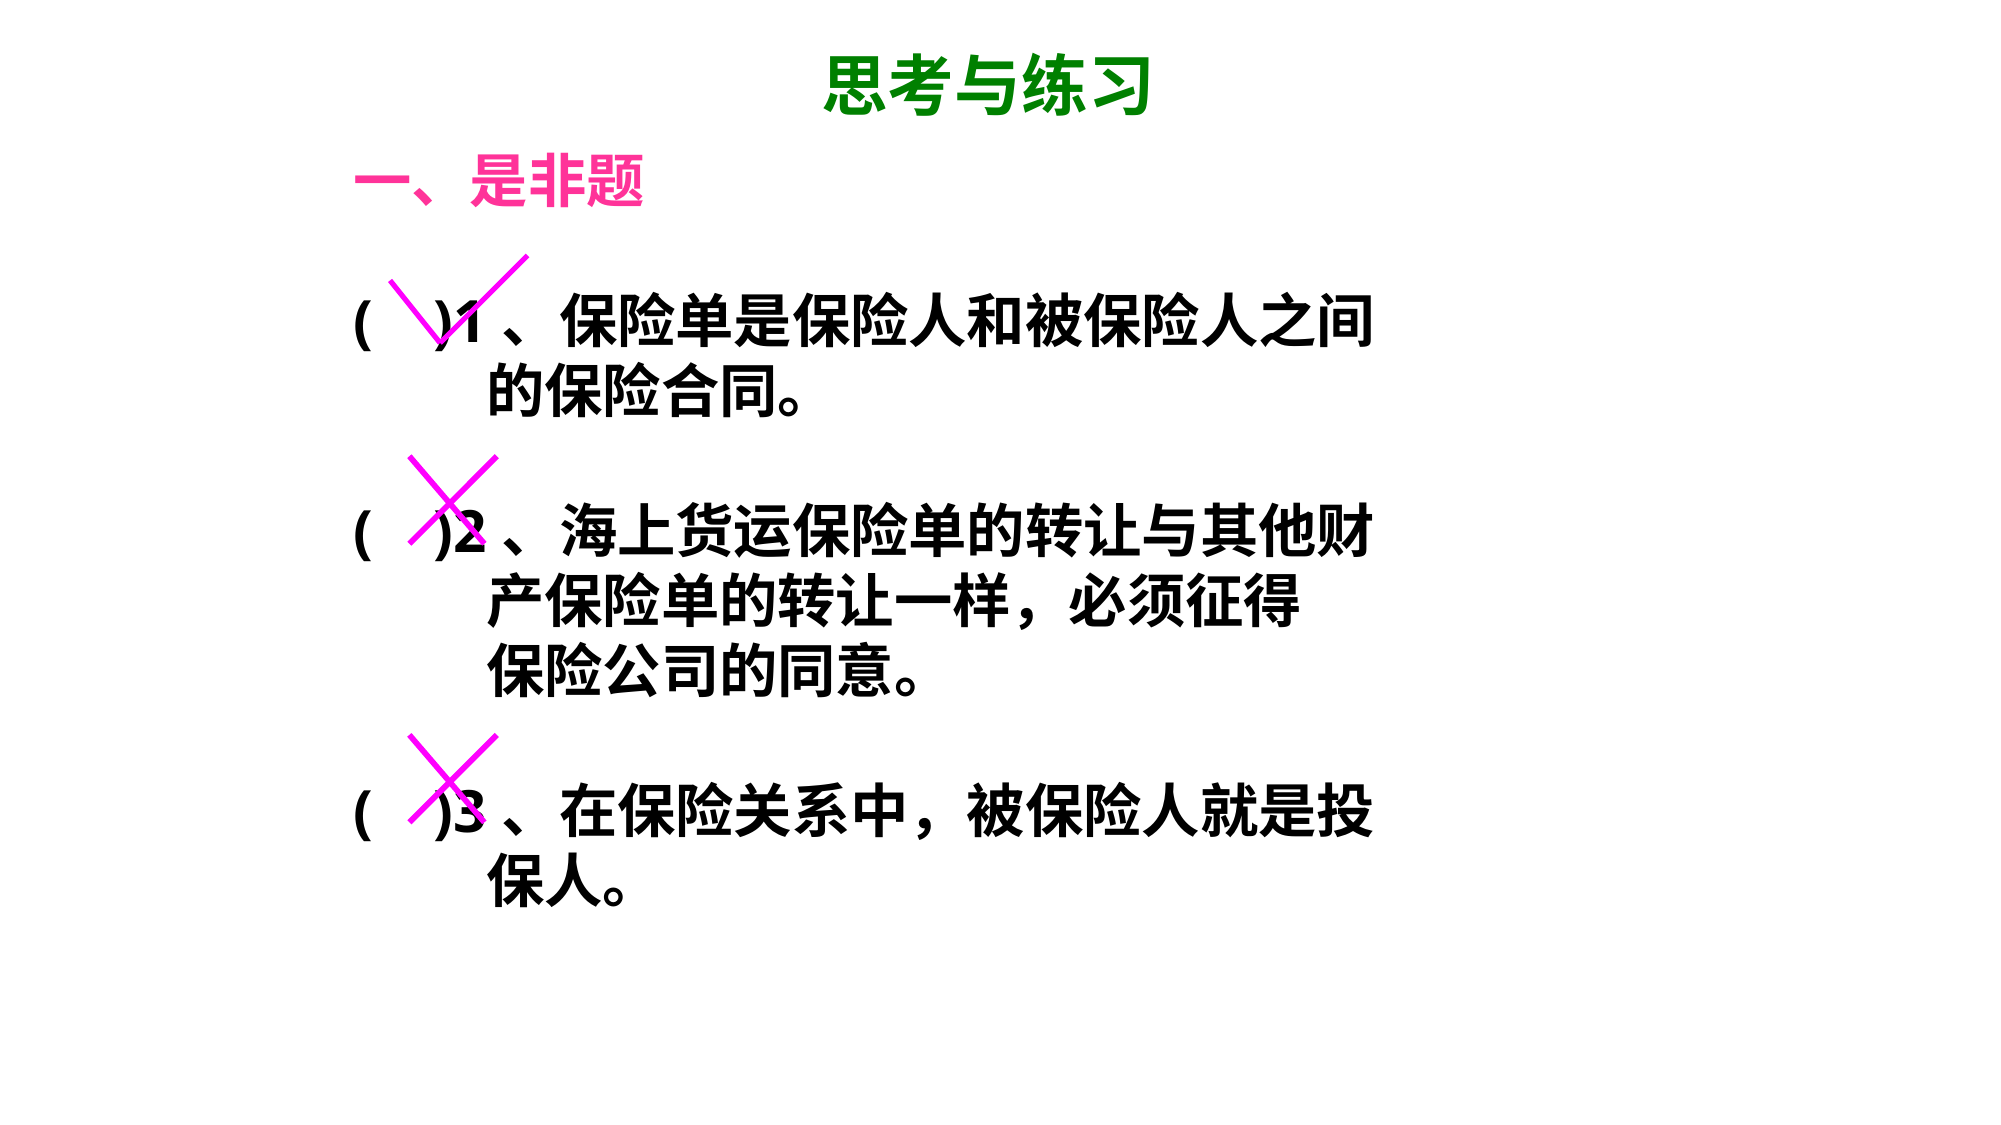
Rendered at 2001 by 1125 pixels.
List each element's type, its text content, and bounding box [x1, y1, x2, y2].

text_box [390, 255, 528, 343]
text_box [409, 456, 497, 544]
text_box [409, 734, 497, 823]
text_box 思考与练习 [806, 36, 1170, 131]
text_box 一、是非题 ( )1、保险单是保险人和被保险人之间 的保险合同。 ( )2、海上货运保险单的转让与其他财 产保险单的转让一样，必须征得 保险公司的同意。 ( )3、在保险关系中，被保险人就是投 保人。 [338, 137, 1609, 922]
